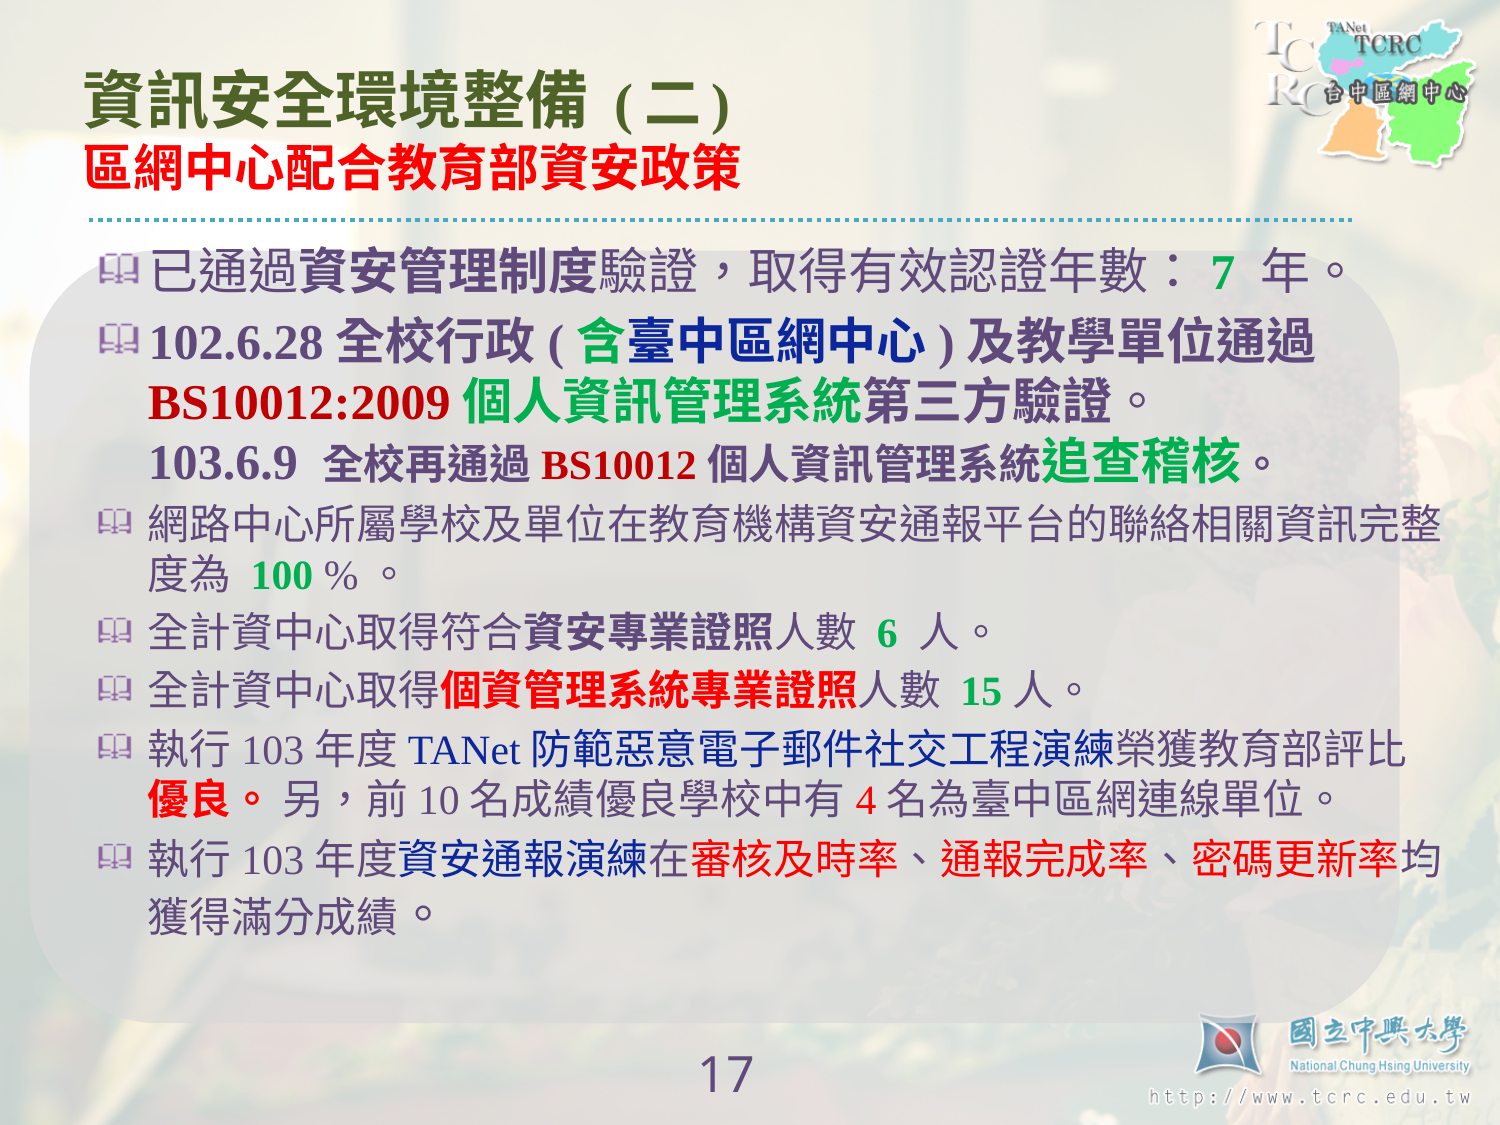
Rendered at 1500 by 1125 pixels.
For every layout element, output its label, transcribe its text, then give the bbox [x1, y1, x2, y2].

table_cell BSI、NII、SGS講師群 [0, 0, 1500, 1125]
picture [91, 613, 140, 649]
picture [91, 729, 140, 765]
picture [91, 671, 140, 707]
picture [91, 248, 149, 291]
list 已通過資安管理制度驗證，取得有效認證年數：7 年。 102.6.28全校行政(含臺中區網中心)及教學單位通過BS10012:2009個人資訊管理系統第三方驗證。 103.6.9 全校再通過BS10012個人資訊管理系統追查稽核。 網路中心所屬學校及單位在教育機構資安通報平台的聯絡相關資訊完整度為 100 %。 全計資中心取得符合資安專業證照人數 6 人。 全計資中心取得個資管理系統專業證照人數 15人。 執行103年度TANet防範惡意電子郵件社交工程演練榮獲教育部評比優良。 另，前10名成績優良學校中有4名為臺中區網連線單位。 執行103年度資安通報演練在審核及時率、通報完成率、密碼更新率均獲得滿分成績。 [76, 231, 1459, 1118]
picture [91, 839, 140, 875]
picture [91, 504, 140, 540]
title 資訊安全環境整備 (二) 區網中心配合教育部資安政策 [67, 52, 1367, 206]
picture [91, 318, 149, 361]
